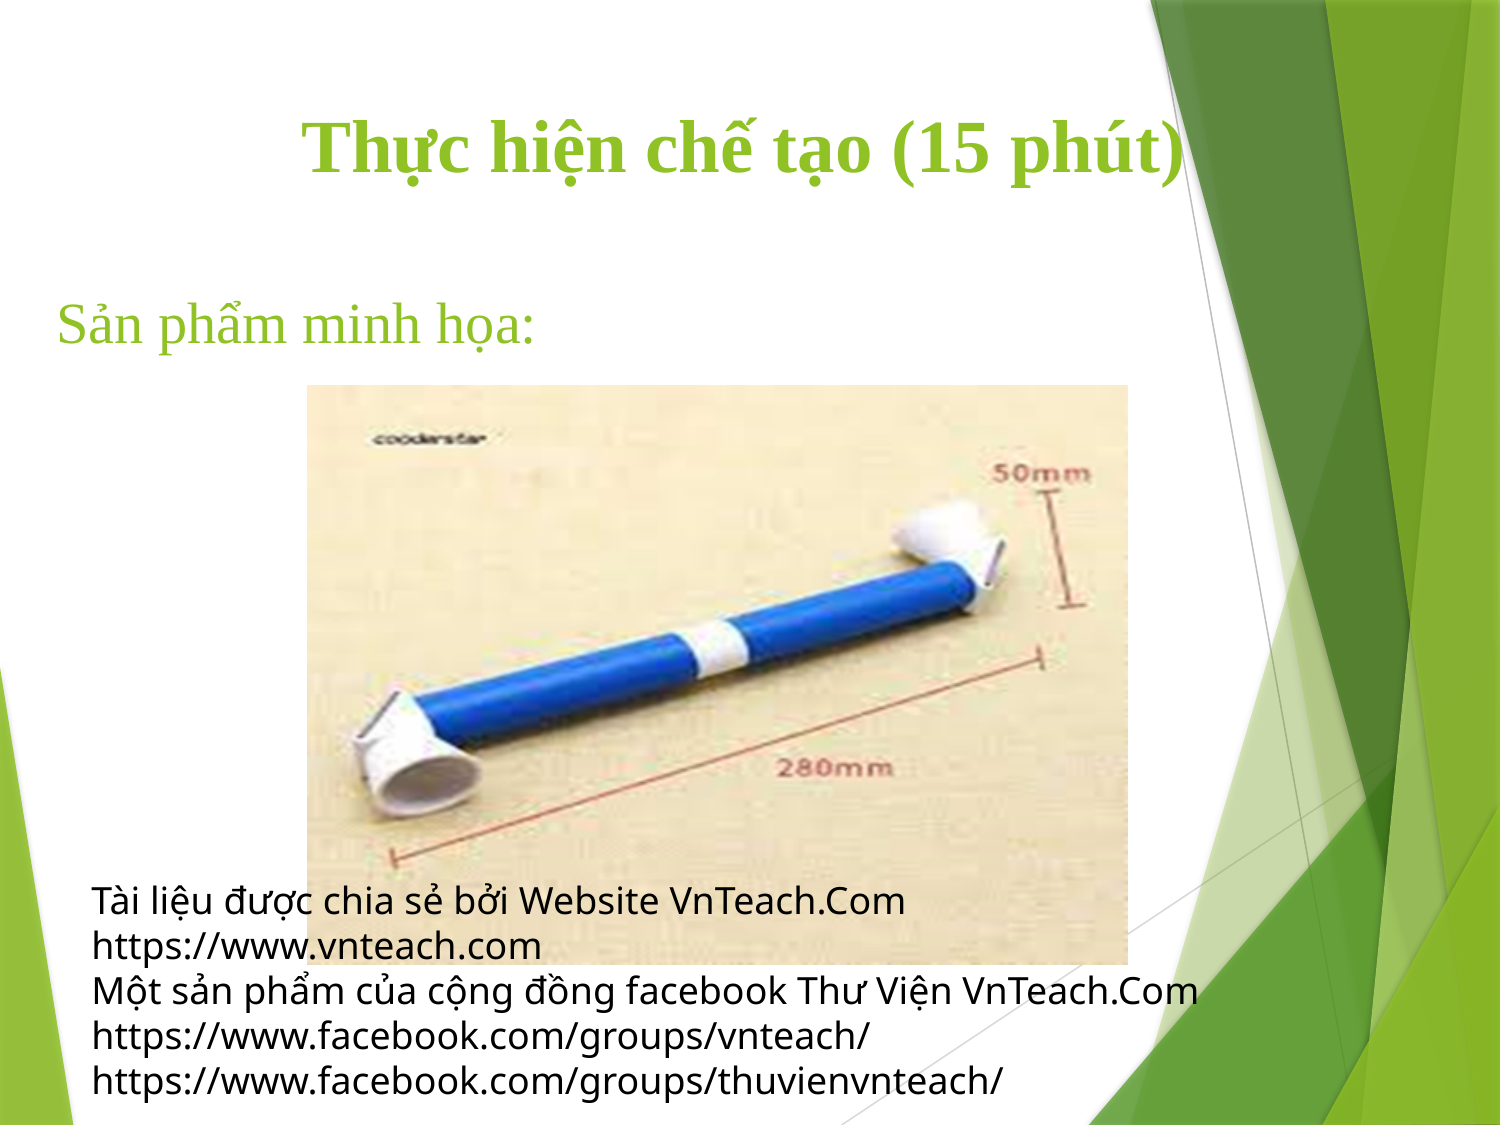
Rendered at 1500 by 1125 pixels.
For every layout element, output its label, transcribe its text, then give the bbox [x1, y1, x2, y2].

text_box Thực hiện chế tạo (15 phút) [23, 90, 1464, 278]
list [307, 384, 1129, 965]
title Sản phẩm minh họa: [41, 278, 1083, 481]
text_box Tài liệu được chia sẻ bởi Website VnTeach.Com https://www.vnteach.com Một sản phẩm của cộng đồng facebook Thư Viện VnTeach.Com https://www.facebook.com/groups/vnteach/ https://www.facebook.com/groups/thuvienvnteach/ [76, 869, 1244, 1110]
